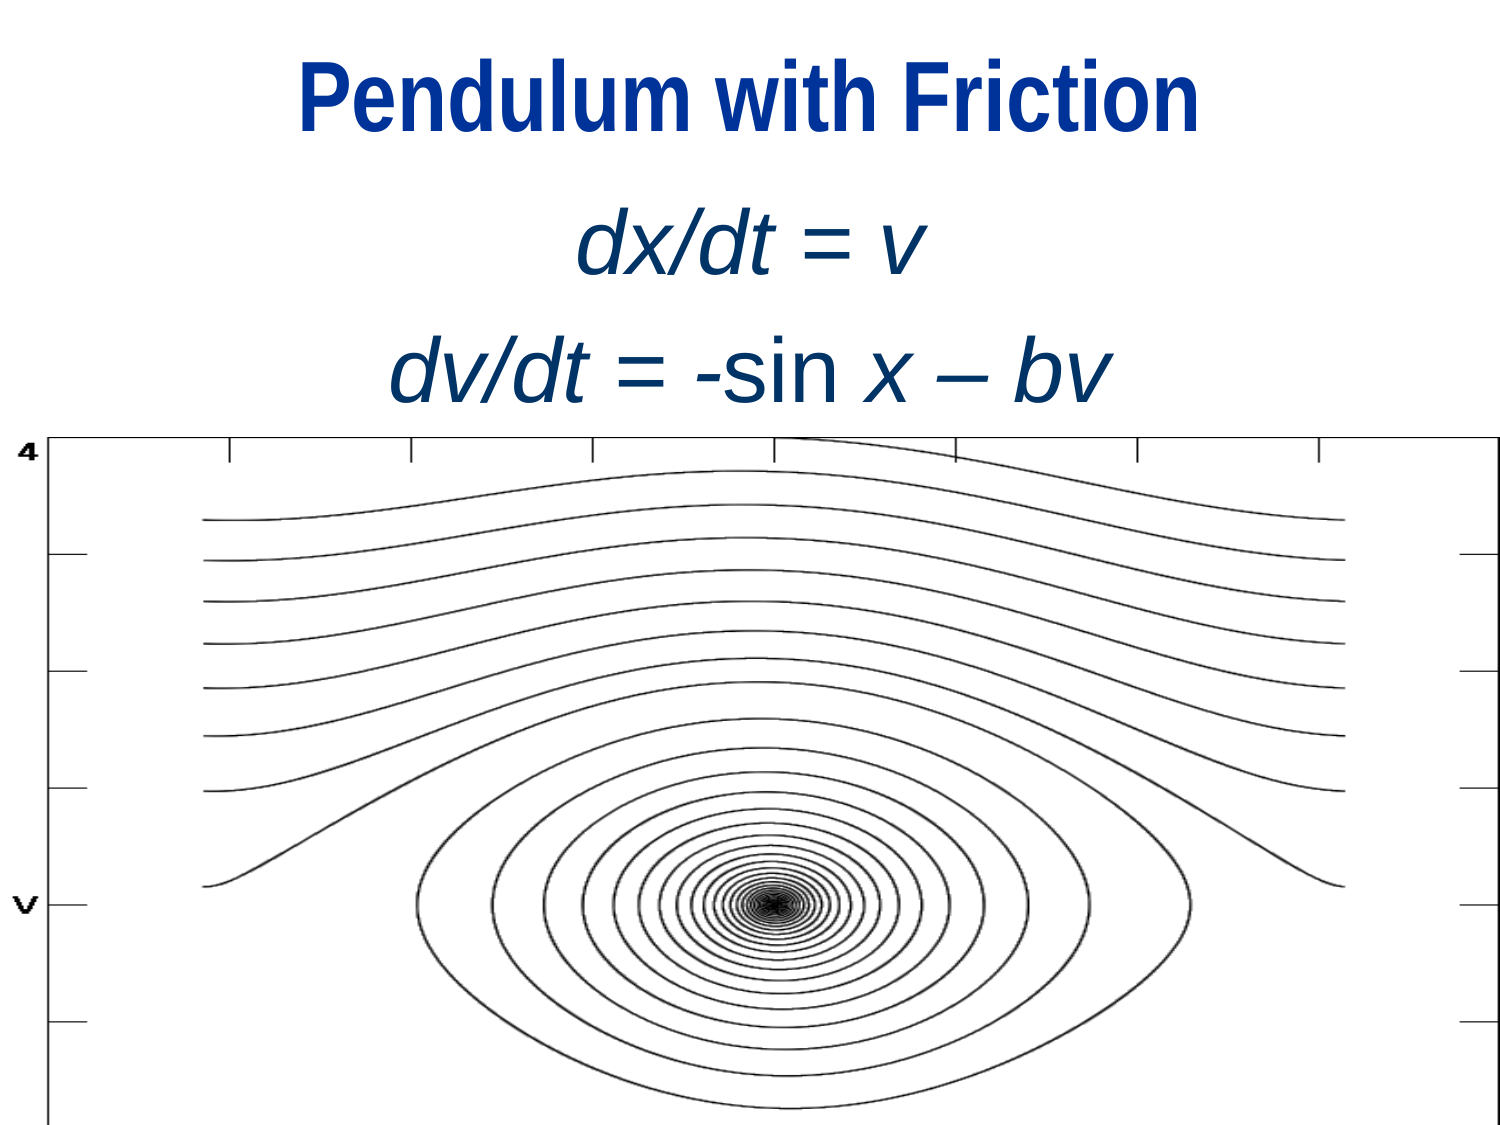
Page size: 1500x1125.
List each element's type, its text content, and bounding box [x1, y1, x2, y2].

title Pendulum with Friction [37, 12, 1463, 174]
picture [0, 437, 1500, 1125]
list dx/dt = v dv/dt = -sin x – bv [37, 174, 1463, 435]
